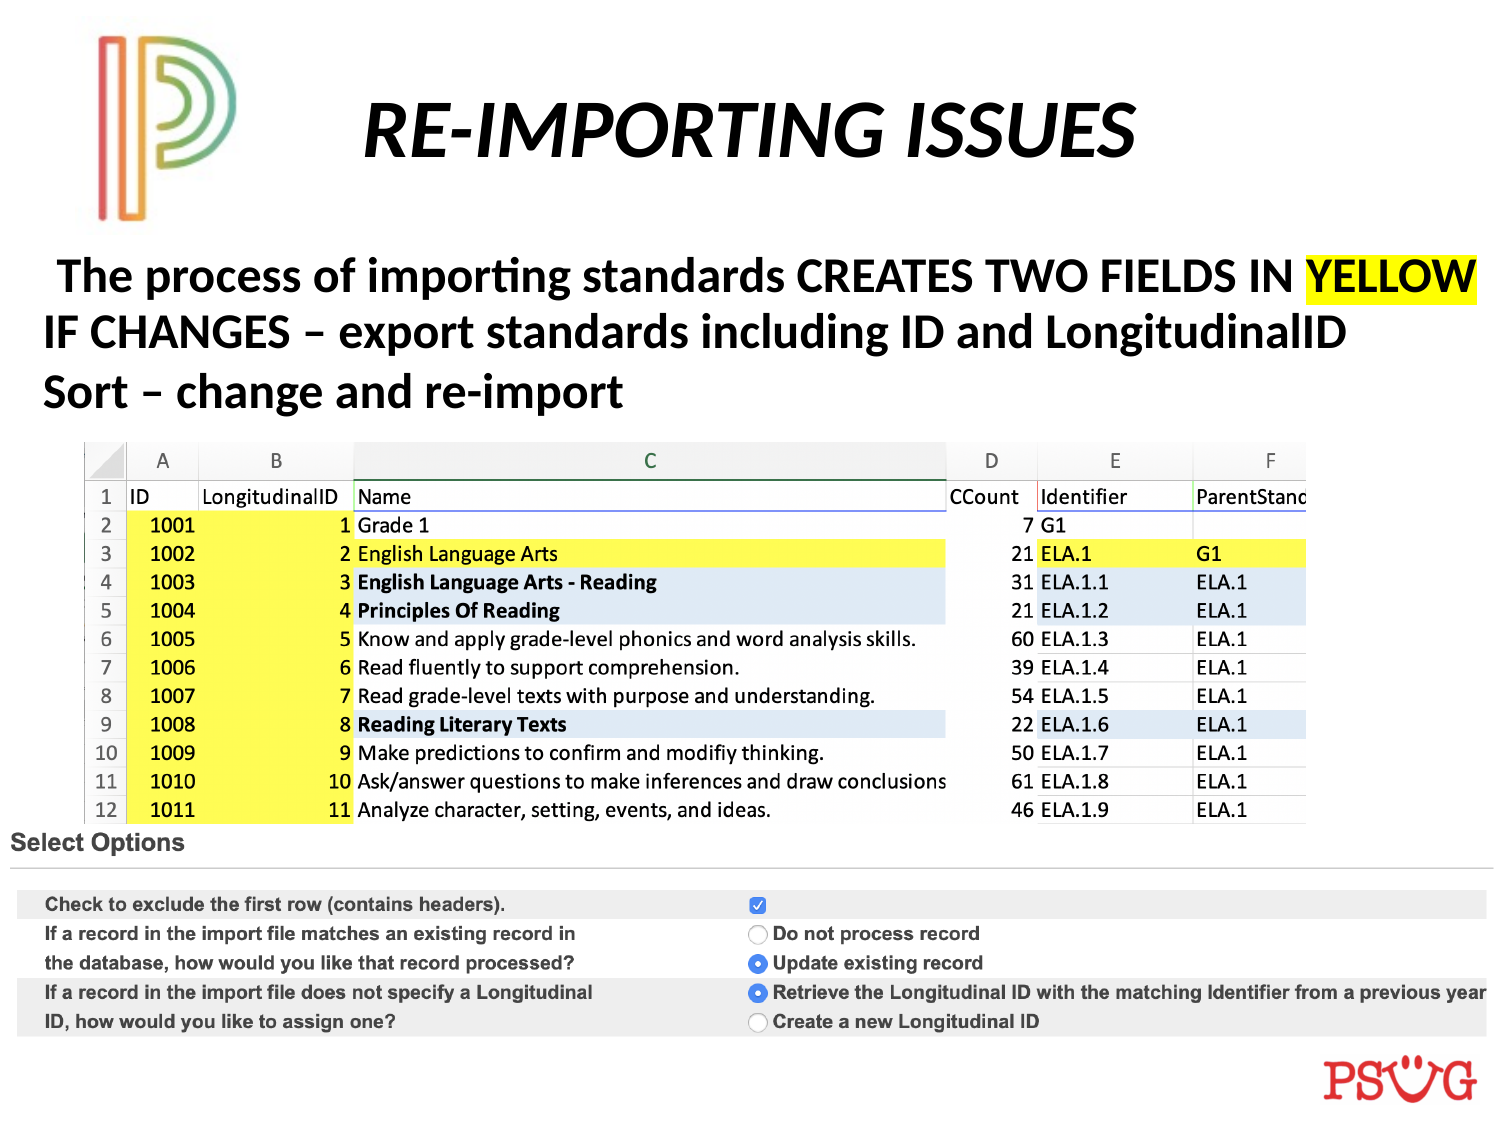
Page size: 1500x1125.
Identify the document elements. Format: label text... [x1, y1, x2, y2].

text_box The process of importing standards CREATES TWO FIELDS IN YELLOW [41, 234, 1500, 310]
text_box RE-IMPORTING ISSUES [257, 16, 1425, 233]
text_box IF CHANGES – export standards including ID and LongitudinalID Sort – change and re-import [28, 291, 1363, 427]
picture [0, 442, 1500, 1053]
picture [74, 15, 257, 236]
picture [1320, 1054, 1480, 1105]
